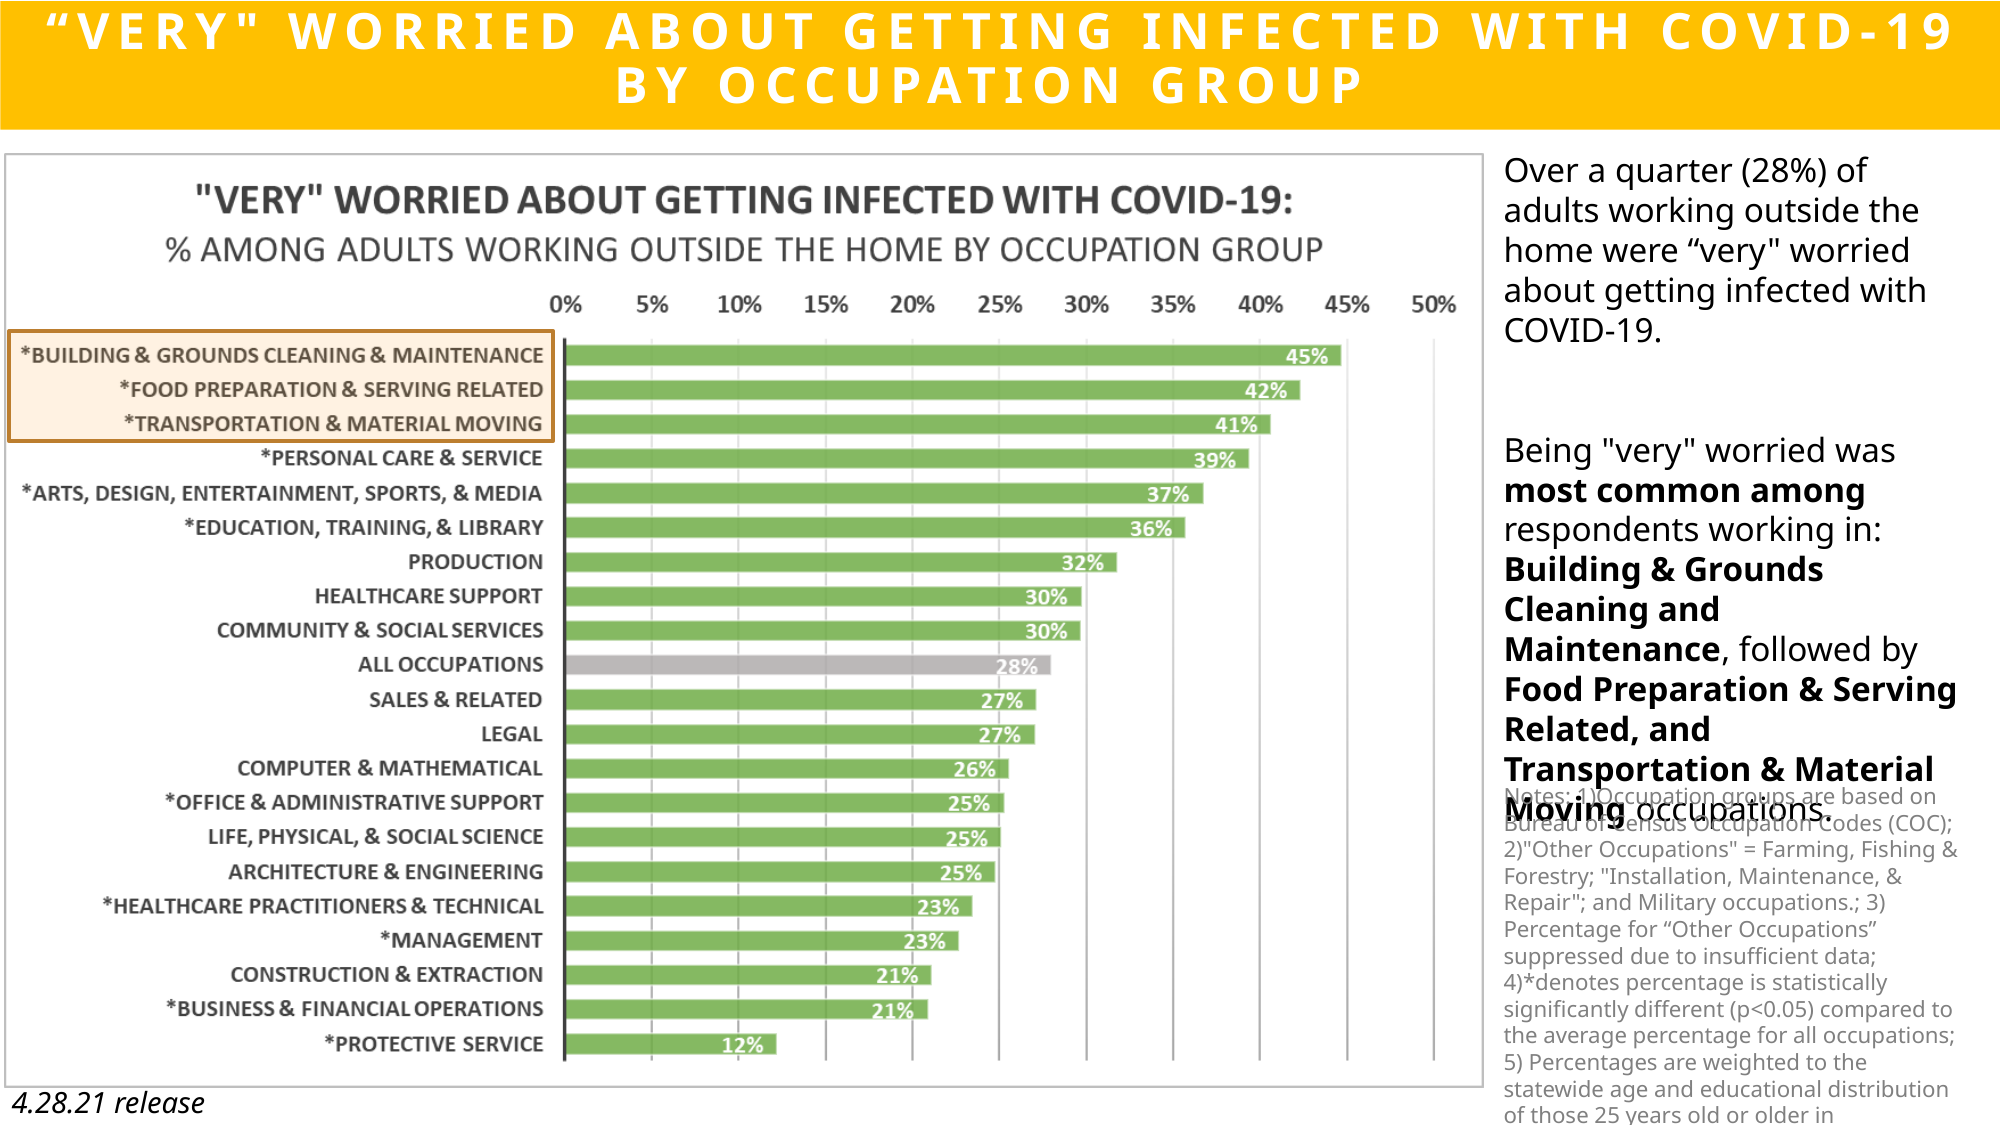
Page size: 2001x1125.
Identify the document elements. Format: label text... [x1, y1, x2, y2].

picture [3, 153, 1484, 1088]
text_box “VERY" WORRIED ABOUT GETTING INFECTED WITH COVID-19 BY OCCUPATION GROUP [12, 6, 1987, 115]
text_box 4.28.21 release [0, 1091, 221, 1125]
text_box [0, 0, 2000, 132]
text_box Notes: 1)Occupation groups are based on Bureau of Census Occupation Codes (COC); 2)"Other Occupations" = Farming, Fishing & Forestry; "Installation, Maintenance, & Repair"; and Military occupations.; 3) Percentage for “Other Occupations” suppressed due to insufficient data; 4)*denotes percentage is statistically significantly different (p<0.05) compared to the average percentage for all occupations; 5) Percentages are weighted to the statewide age and educational distribution of those 25 years old or older in Massachusetts [1483, 772, 1980, 1125]
text_box Over a quarter (28%) of adults working outside the home were “very" worried about getting infected with COVID-19. Being "very" worried was most common among respondents working in: Building & Grounds Cleaning and Maintenance, followed by Food Preparation & Serving Related, and Transportation & Material Moving occupations. [1483, 139, 1980, 772]
